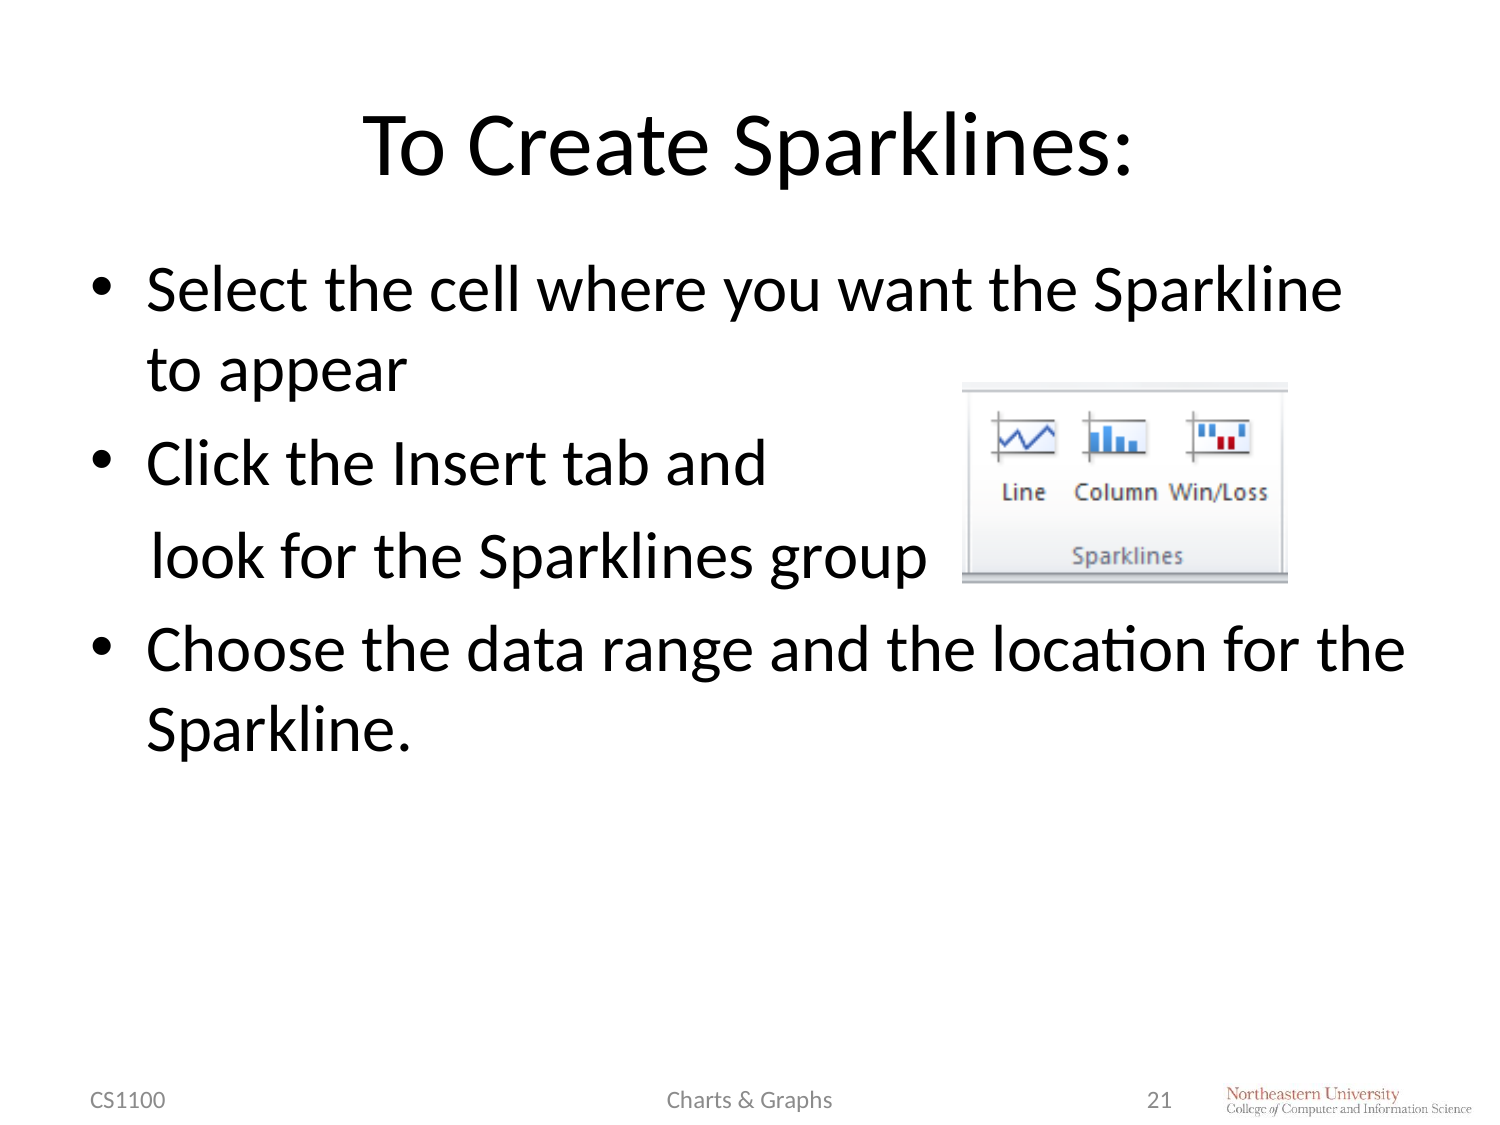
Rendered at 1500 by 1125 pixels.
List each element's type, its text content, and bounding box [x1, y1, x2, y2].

list Select the cell where you want the Sparkline to appear Click the Insert tab and look for the Sparklines group Choose the data range and the location for the Sparkline. [75, 237, 1425, 980]
picture [962, 382, 1288, 588]
slide_number 21 [1074, 1074, 1188, 1122]
slide_number CS1100 [75, 1074, 425, 1122]
footer Charts & Graphs [512, 1074, 988, 1122]
picture [1223, 1083, 1474, 1119]
title To Create Sparklines: [75, 45, 1425, 233]
